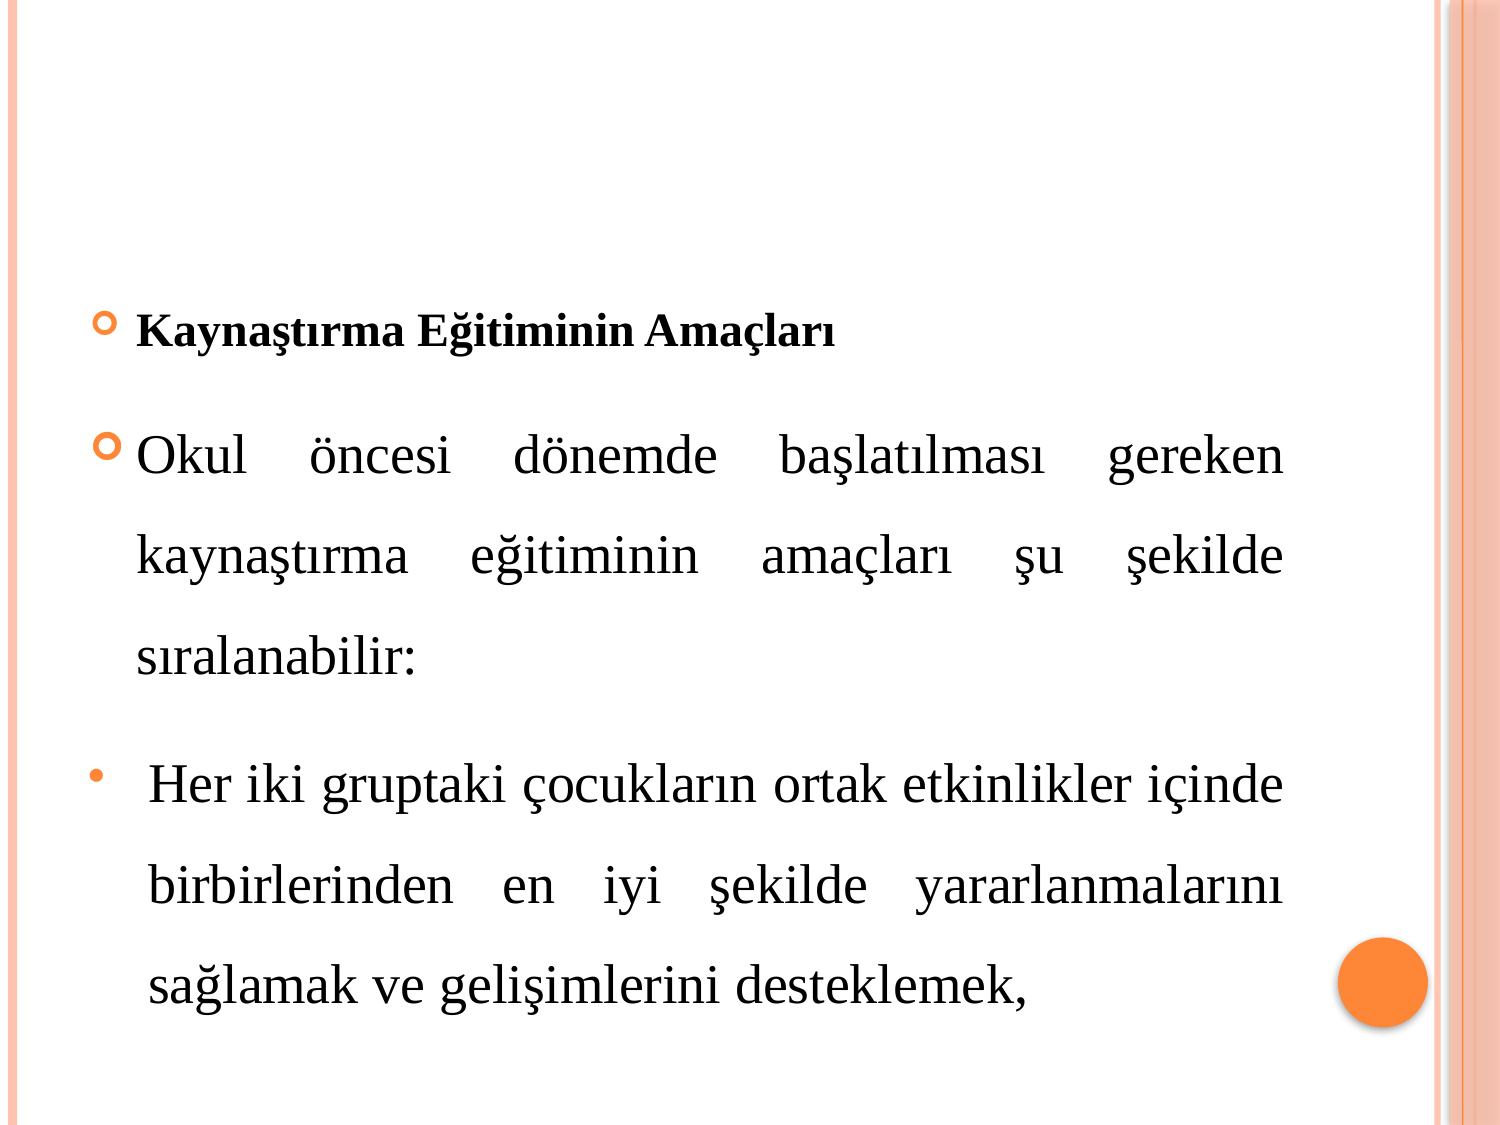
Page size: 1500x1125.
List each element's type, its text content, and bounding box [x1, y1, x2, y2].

list Kaynaştırma Eğitiminin Amaçları Okul öncesi dönemde başlatılması gereken kaynaştırma eğitiminin amaçları şu şekilde sıralanabilir: Her iki gruptaki çocukların ortak etkinlikler içinde birbirlerinden en iyi şekilde yararlanmalarını sağlamak ve gelişimlerini desteklemek, [75, 262, 1300, 1062]
